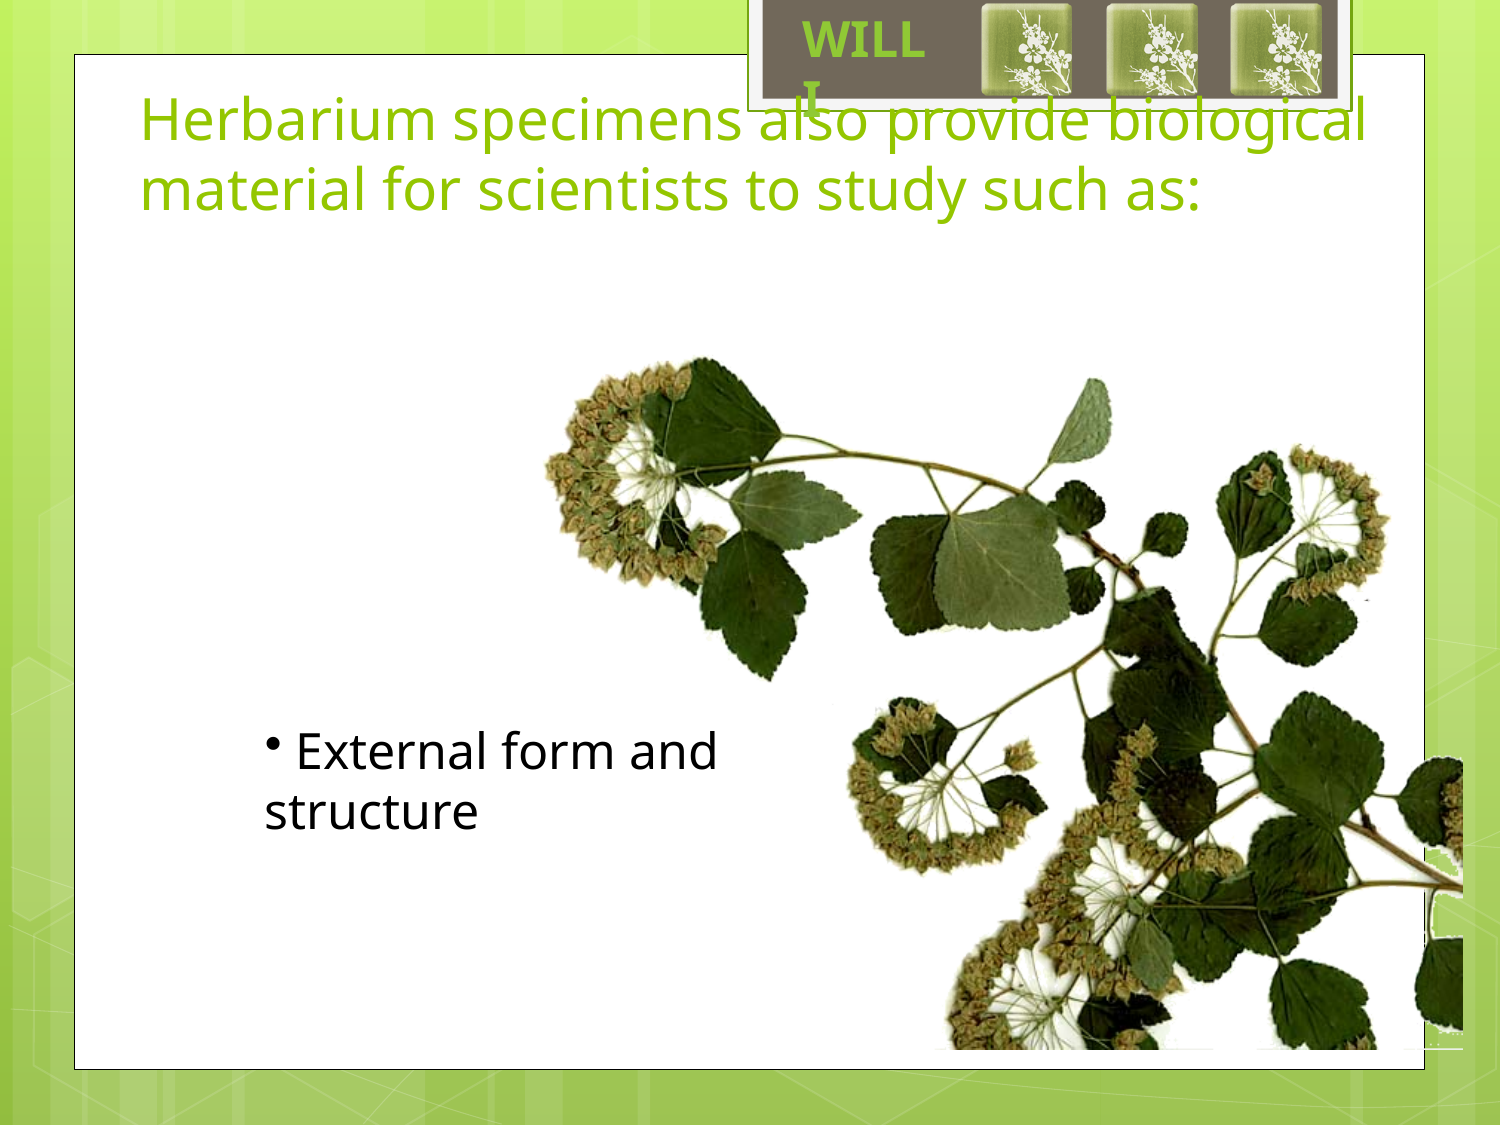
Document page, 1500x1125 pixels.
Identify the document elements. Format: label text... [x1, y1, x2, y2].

picture [1224, 0, 1329, 101]
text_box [249, 337, 1463, 1050]
picture [1099, 0, 1204, 101]
text_box WILLI [787, 0, 950, 135]
text_box Herbarium specimens also provide biological material for scientists to study such as: [124, 74, 1413, 230]
picture [974, 0, 1079, 101]
